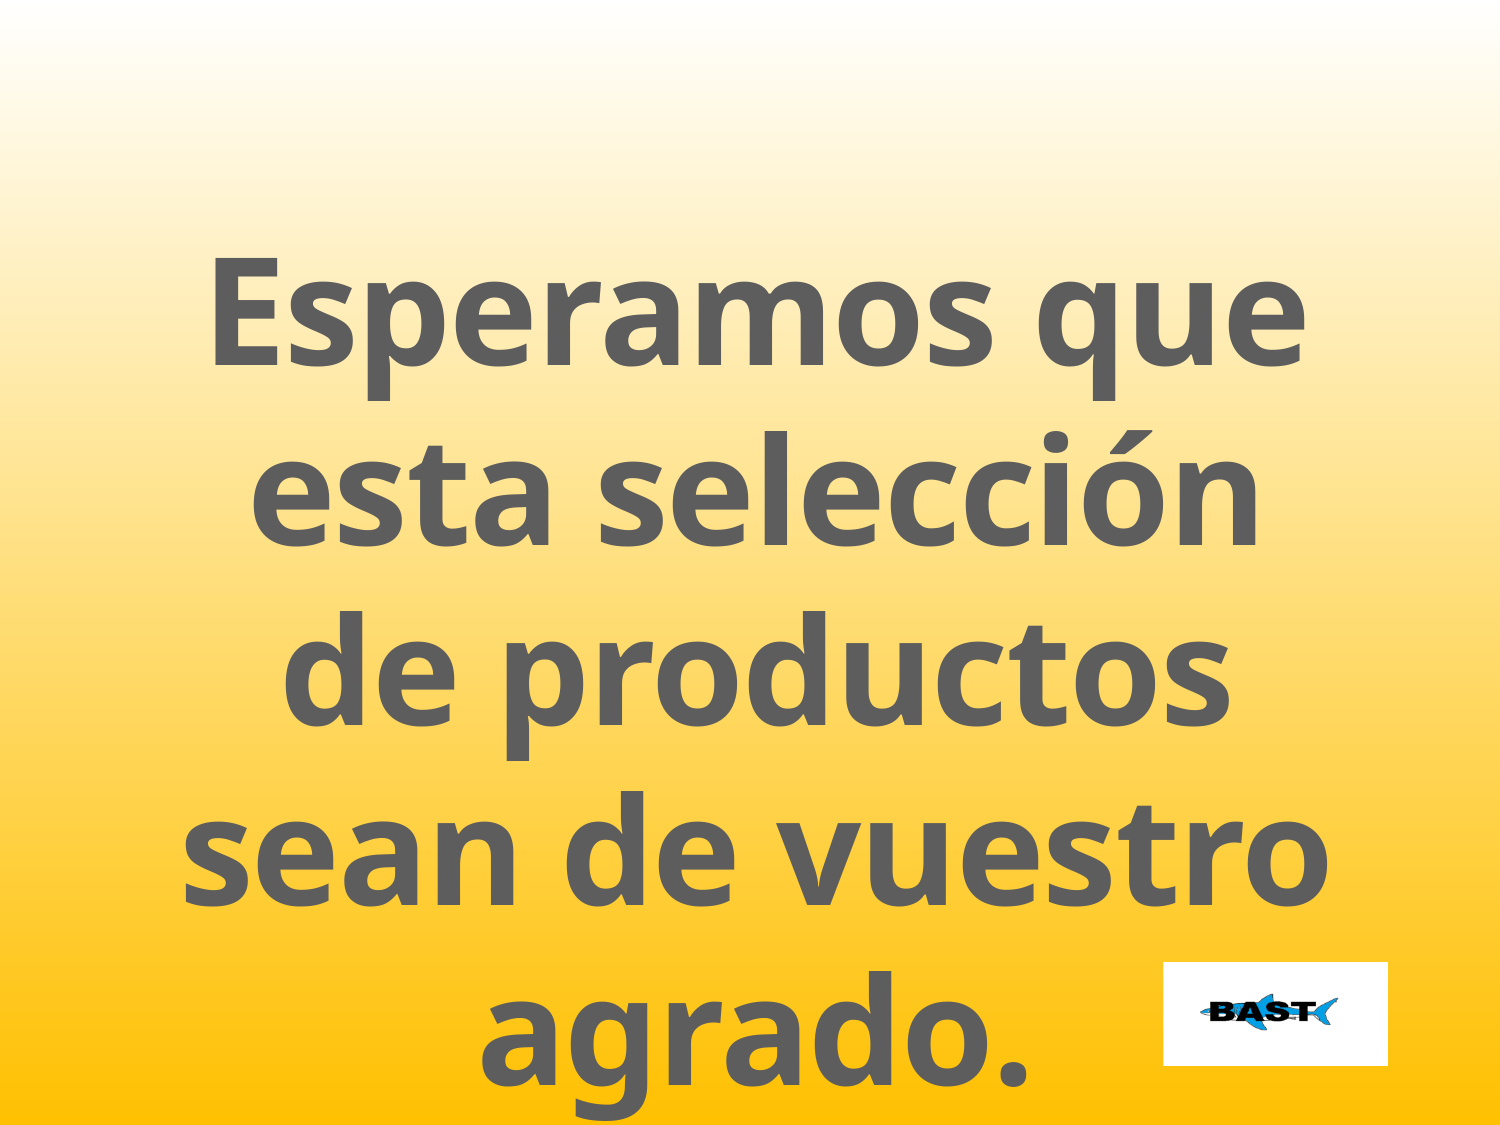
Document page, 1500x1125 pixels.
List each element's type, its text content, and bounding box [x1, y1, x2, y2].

picture [1163, 962, 1388, 1066]
text_box Esperamos que esta selección de productos sean de vuestro agrado. [159, 208, 1353, 1123]
